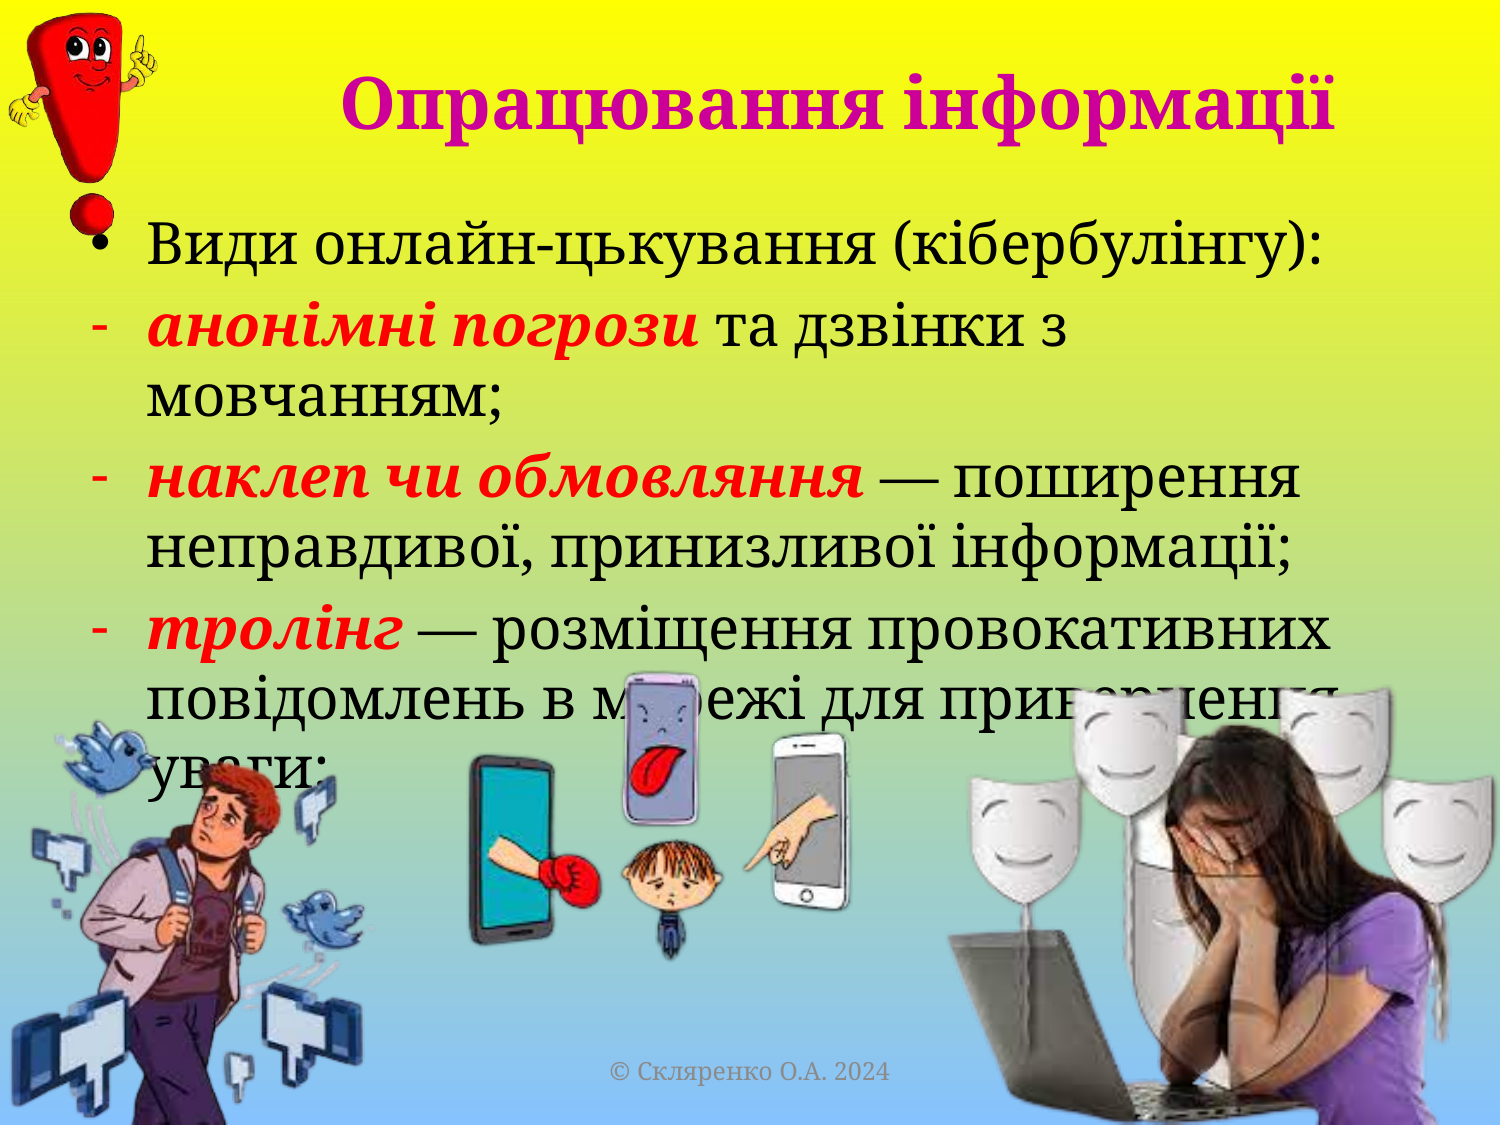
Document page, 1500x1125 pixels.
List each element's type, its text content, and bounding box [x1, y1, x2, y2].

footer © Скляренко О.А. 2024 [512, 1050, 885, 1103]
list Види онлайн-цькування (кібербулінгу): анонімні погрози та дзвінки з мовчанням; наклеп чи обмовляння — поширення неправдивої, принизливої інформації; тролінг — розміщення провокативних повідомлень в мережі для привернення уваги; [75, 199, 1425, 713]
title Опрацювання інформації [199, 23, 1477, 178]
picture [0, 0, 165, 244]
picture [0, 666, 1500, 1125]
